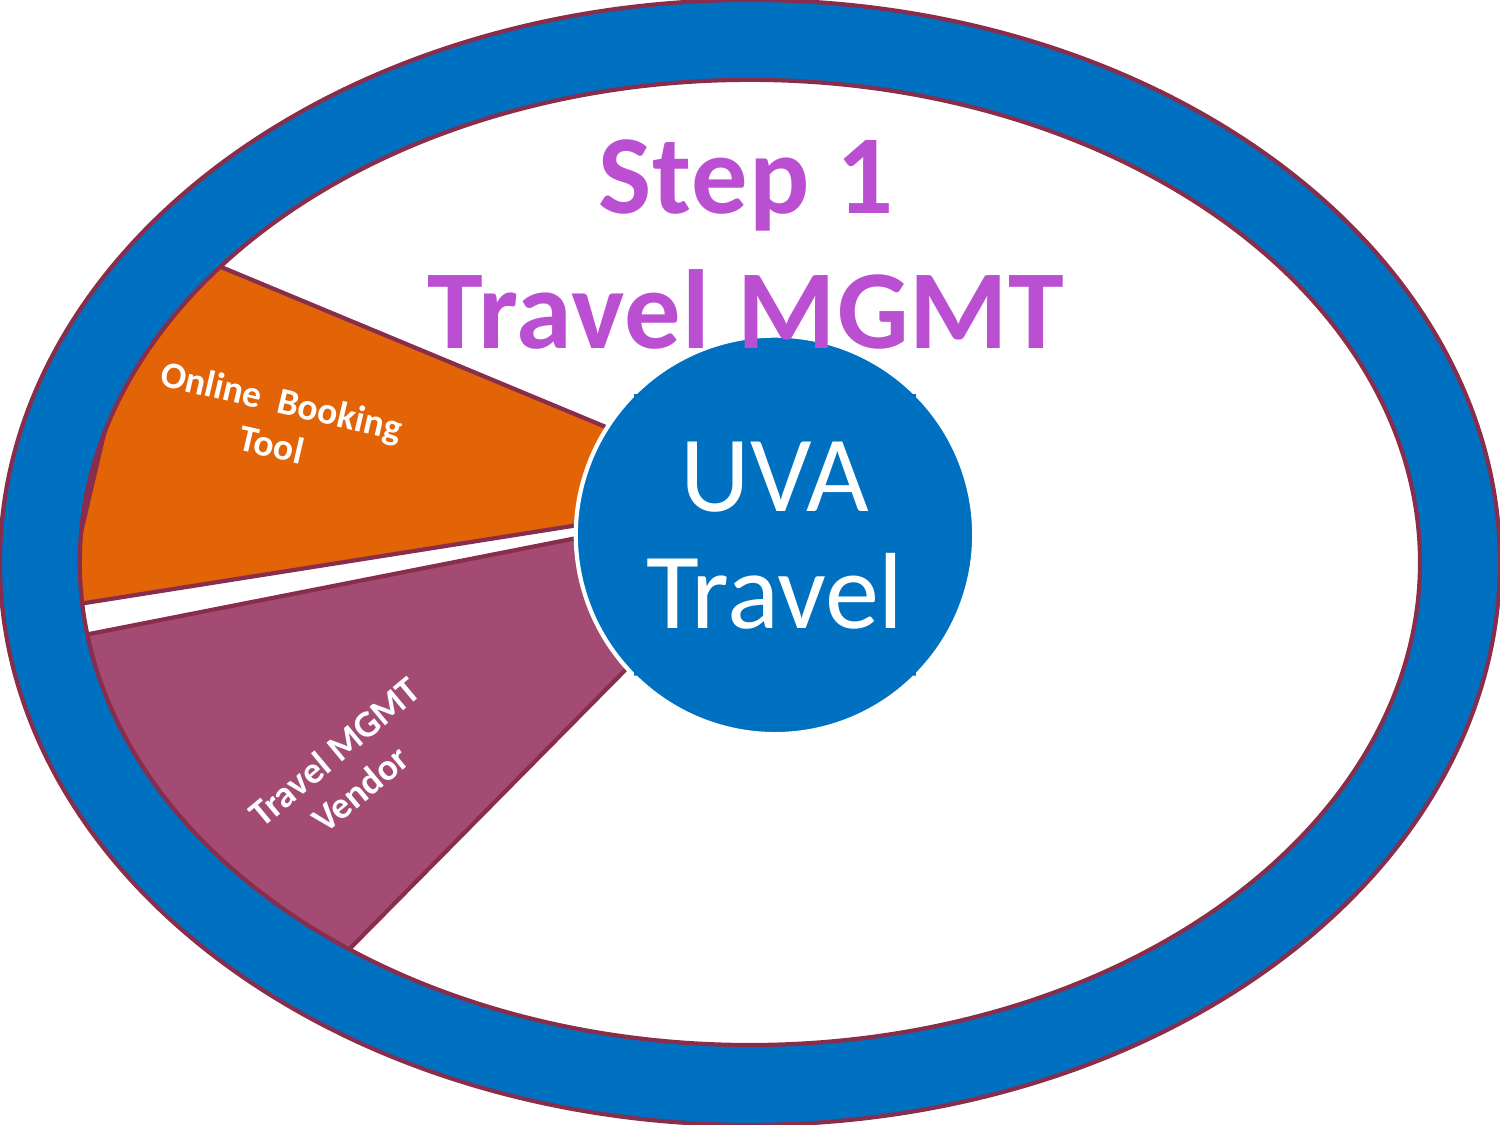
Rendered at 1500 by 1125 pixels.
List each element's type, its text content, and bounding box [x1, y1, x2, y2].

text_box [0, 0, 1500, 1125]
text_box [575, 335, 975, 735]
text_box Online Booking Tool [82, 266, 570, 606]
text_box Step 1 Travel MGMT [412, 93, 1081, 379]
text_box Travel MGMT Vendor [89, 537, 570, 948]
